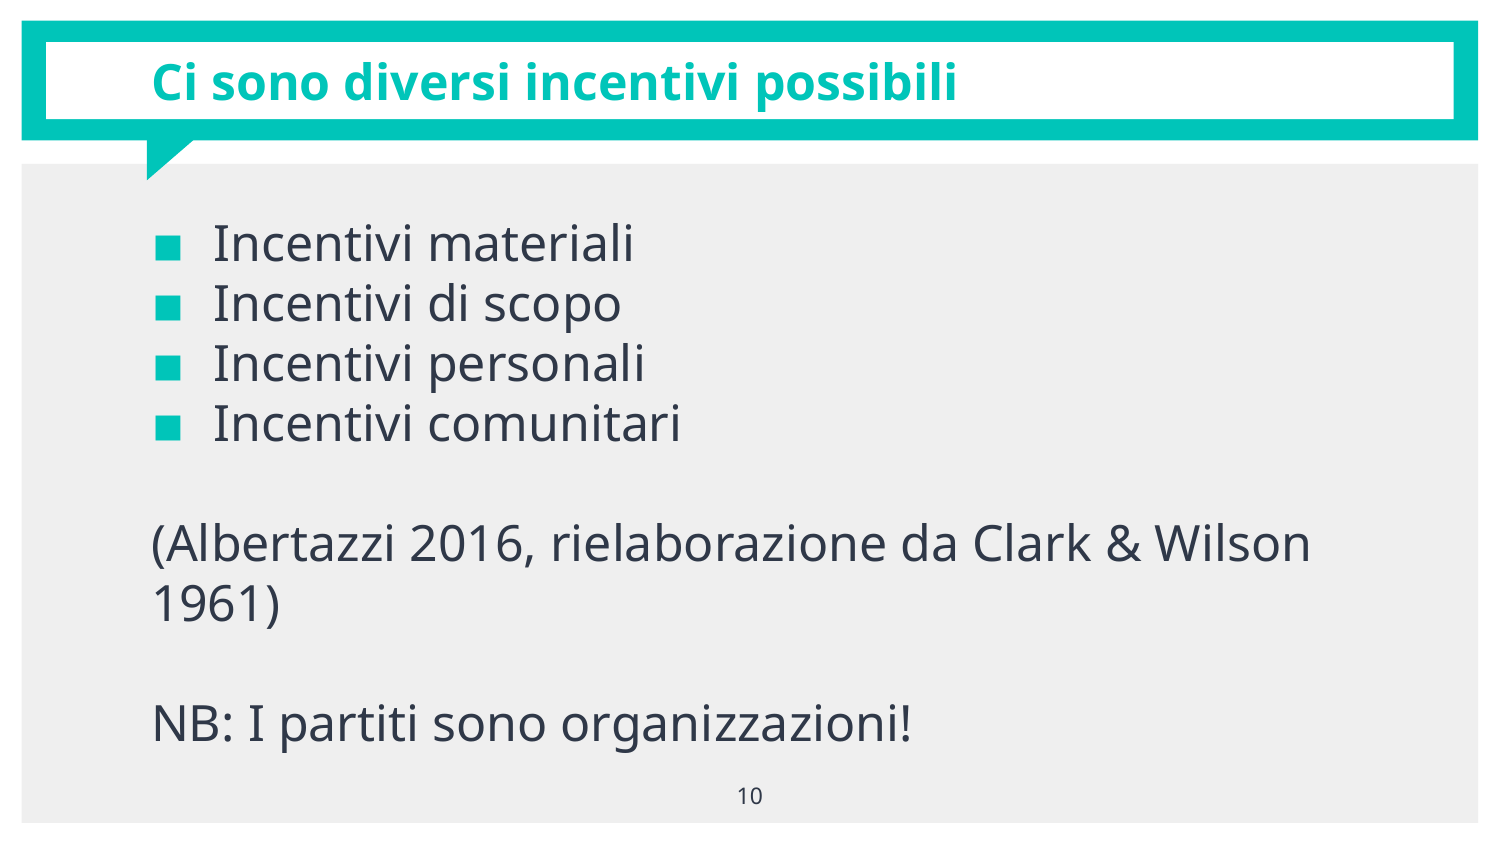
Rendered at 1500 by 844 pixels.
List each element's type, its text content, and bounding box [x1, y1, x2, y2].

text_box [213, 70, 244, 121]
slide_number 10 [705, 766, 795, 832]
list Incentivi materiali Incentivi di scopo Incentivi personali Incentivi comunitari (Albertazzi 2016, rielaborazione da Clark & Wilson 1961) NB: I partiti sono organizzazioni! [123, 196, 1377, 808]
title Ci sono diversi incentivi possibili [136, 20, 1441, 141]
